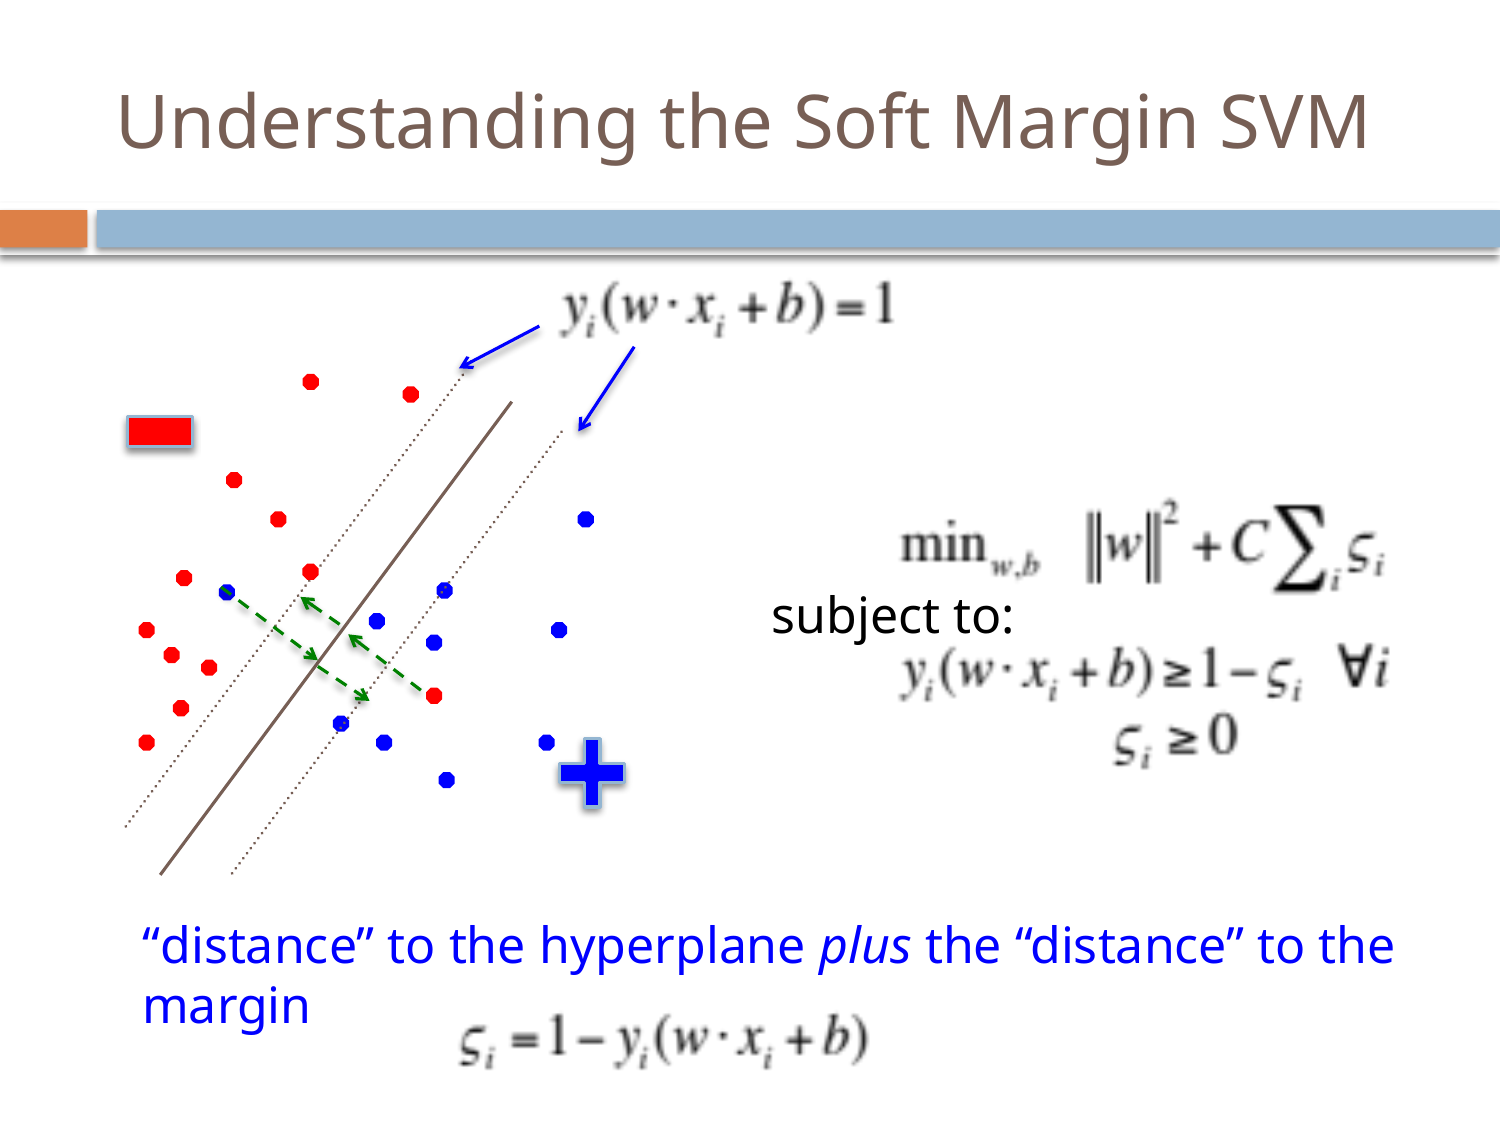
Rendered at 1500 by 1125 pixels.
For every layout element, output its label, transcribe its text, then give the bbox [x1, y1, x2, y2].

text_box [428, 635, 442, 650]
text_box [437, 583, 452, 598]
text_box [558, 737, 626, 809]
title Understanding the Soft Margin SVM [100, 37, 1438, 200]
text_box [578, 356, 635, 432]
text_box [458, 325, 540, 369]
text_box [139, 622, 154, 638]
text_box [439, 772, 454, 788]
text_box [553, 268, 903, 348]
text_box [1106, 700, 1242, 778]
text_box [578, 512, 594, 527]
text_box [164, 647, 179, 663]
text_box [139, 735, 154, 750]
text_box [376, 735, 392, 750]
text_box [453, 1001, 877, 1078]
text_box [226, 472, 242, 488]
text_box [403, 387, 418, 402]
text_box [428, 688, 442, 704]
text_box [271, 512, 286, 527]
text_box [126, 415, 194, 448]
text_box [303, 564, 318, 580]
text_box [347, 633, 426, 694]
text_box subject to: [756, 576, 1031, 651]
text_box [893, 633, 1397, 711]
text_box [893, 488, 1397, 600]
text_box [201, 660, 217, 675]
text_box [176, 570, 192, 586]
text_box “distance” to the hyperplane plus the “distance” to the margin [127, 905, 1477, 1041]
text_box [539, 735, 554, 750]
text_box [369, 613, 385, 629]
text_box [551, 622, 567, 638]
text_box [220, 586, 319, 661]
text_box [333, 716, 349, 731]
text_box [303, 374, 319, 390]
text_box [300, 596, 342, 626]
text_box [317, 666, 370, 702]
text_box [173, 700, 189, 716]
